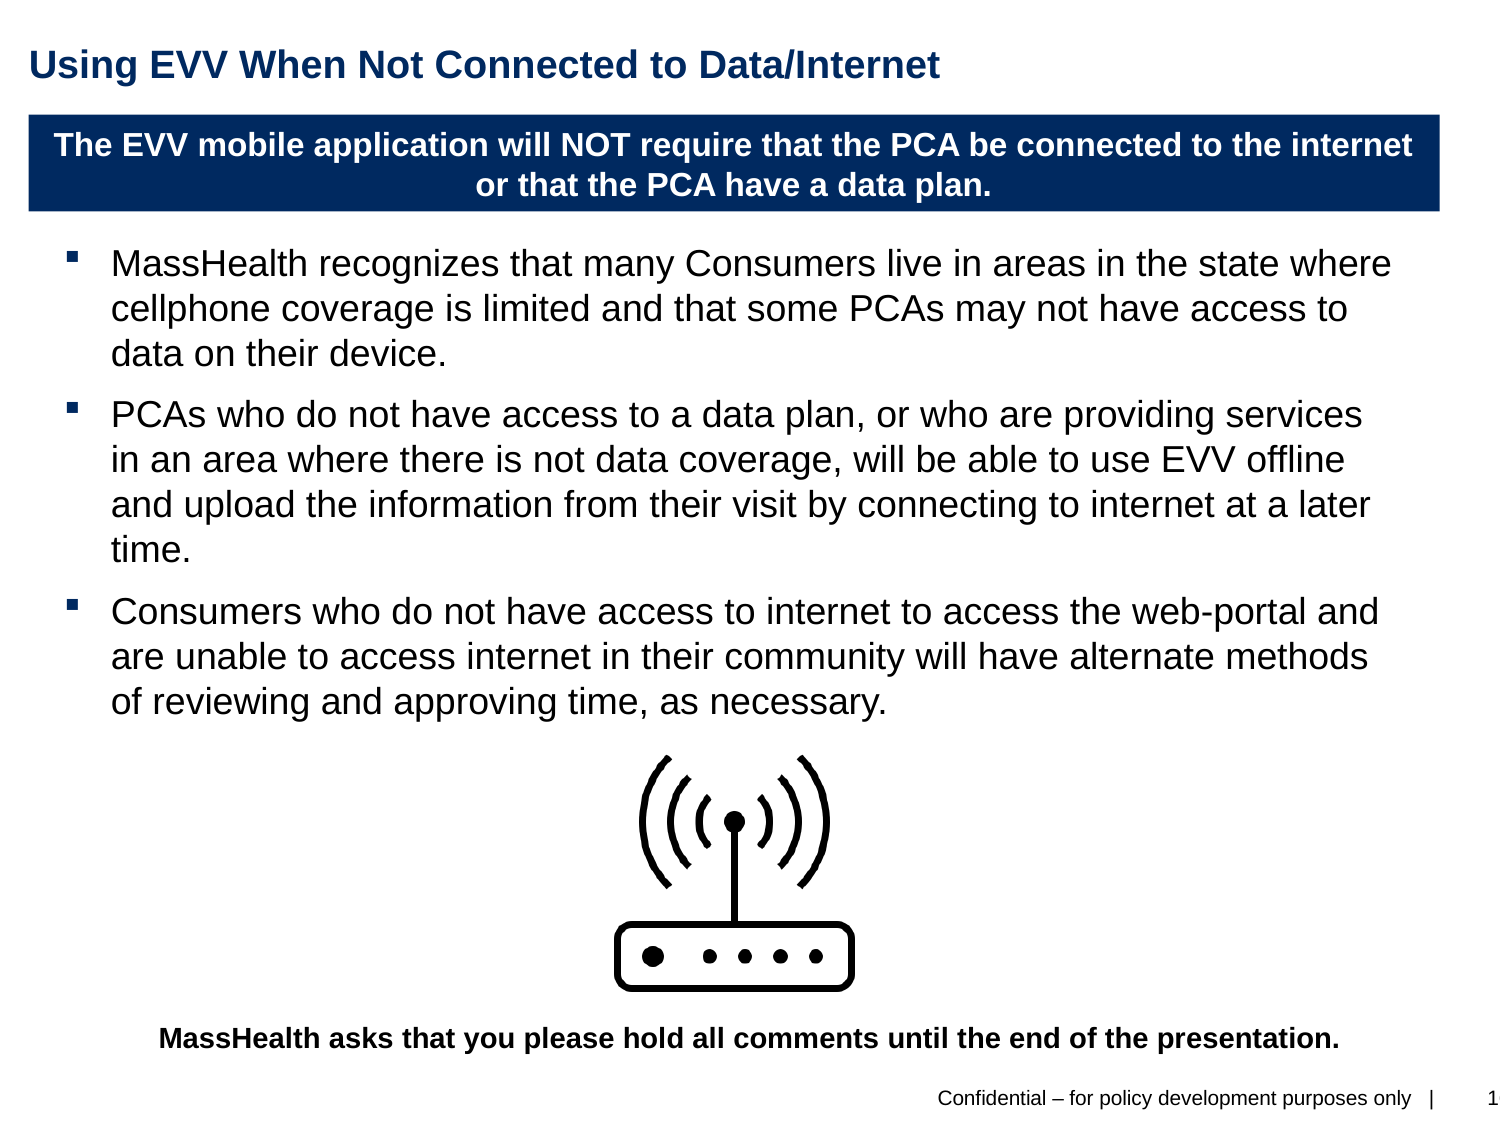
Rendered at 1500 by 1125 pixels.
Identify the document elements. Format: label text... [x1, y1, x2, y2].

list MassHealth recognizes that many Consumers live in areas in the state where cellphone coverage is limited and that some PCAs may not have access to data on their device. PCAs who do not have access to a data plan, or who are providing services in an area where there is not data coverage, will be able to use EVV offline and upload the information from their visit by connecting to internet at a later time. Consumers who do not have access to internet to access the web-portal and are unable to access internet in their community will have alternate methods of reviewing and approving time, as necessary. [63, 238, 1399, 727]
title Using EVV When Not Connected to Data/Internet [28, 38, 1350, 88]
text_box The EVV mobile application will NOT require that the PCA be connected to the internet or that the PCA have a data plan. [28, 114, 1440, 212]
text_box MassHealth asks that you please hold all comments until the end of the presentation. [63, 1011, 1436, 1062]
picture [564, 701, 904, 1042]
